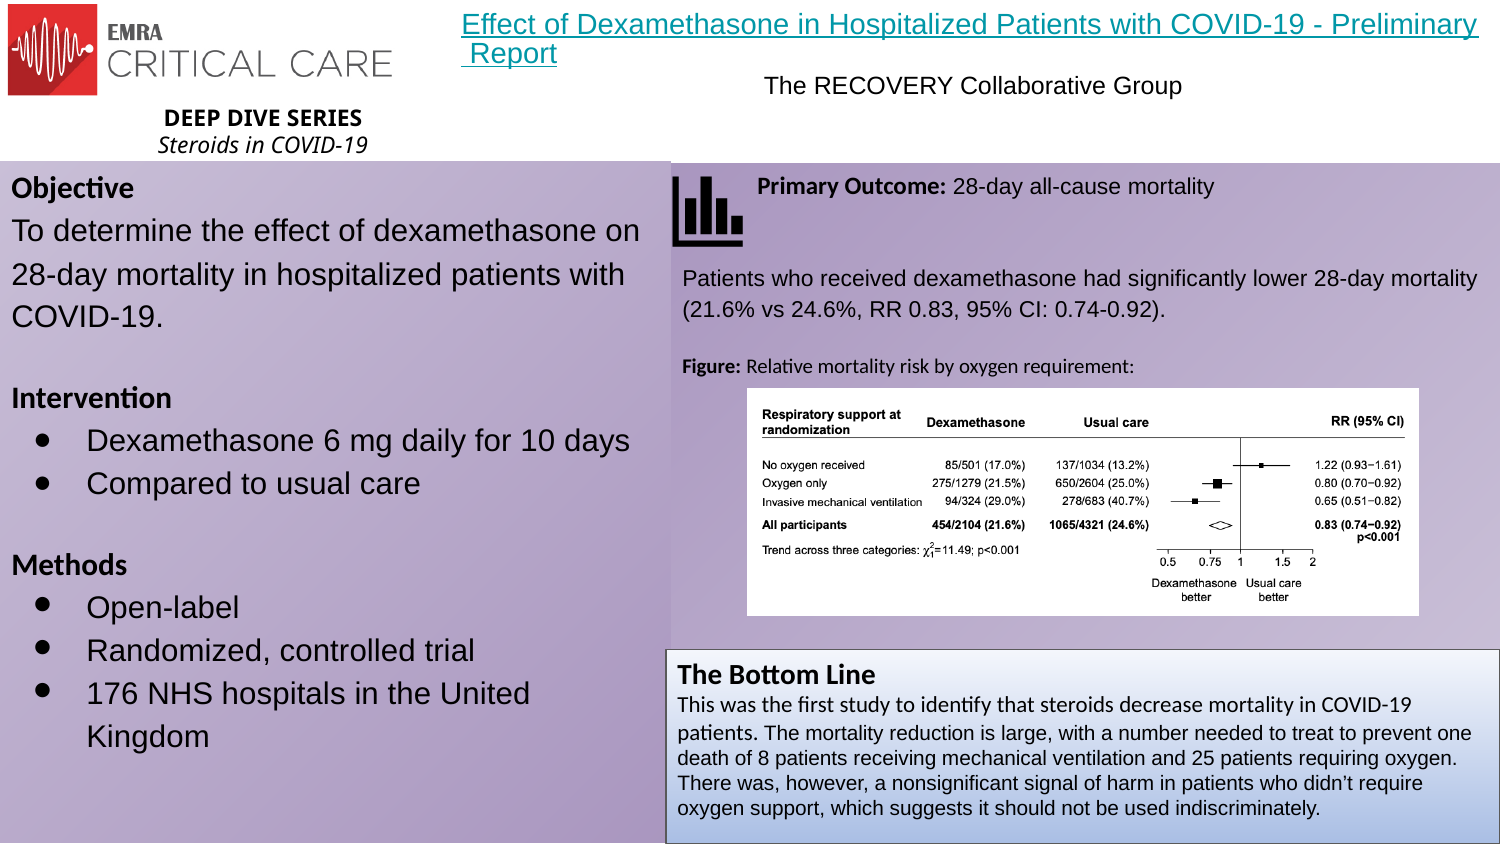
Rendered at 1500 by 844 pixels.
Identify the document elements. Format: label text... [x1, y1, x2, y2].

text_box Effect of Dexamethasone in Hospitalized Patients with COVID-19 - Preliminary Report The RECOVERY Collaborative Group [450, 0, 1497, 163]
picture [658, 161, 758, 261]
text_box Objective To determine the effect of dexamethasone on 28-day mortality in hospitalized patients with COVID-19. Intervention Dexamethasone 6 mg daily for 10 days Compared to usual care Methods Open-label Randomized, controlled trial 176 NHS hospitals in the United Kingdom [0, 161, 671, 843]
picture [747, 388, 1419, 617]
picture [2, 0, 398, 99]
text_box DEEP DIVE SERIES Steroids in COVID-19 [3, 97, 523, 162]
text_box The Bottom Line This was the first study to identify that steroids decrease mortality in COVID-19 patients. The mortality reduction is large, with a number needed to treat to prevent one death of 8 patients receiving mechanical ventilation and 25 patients requiring oxygen. There was, however, a nonsignificant signal of harm in patients who didn’t require oxygen support, which suggests it should not be used indiscriminately. [666, 649, 1500, 844]
text_box Primary Outcome: 28-day all-cause mortality Patients who received dexamethasone had significantly lower 28-day mortality (21.6% vs 24.6%, RR 0.83, 95% CI: 0.74-0.92). Figure: Relative mortality risk by oxygen requirement: [671, 163, 1500, 649]
